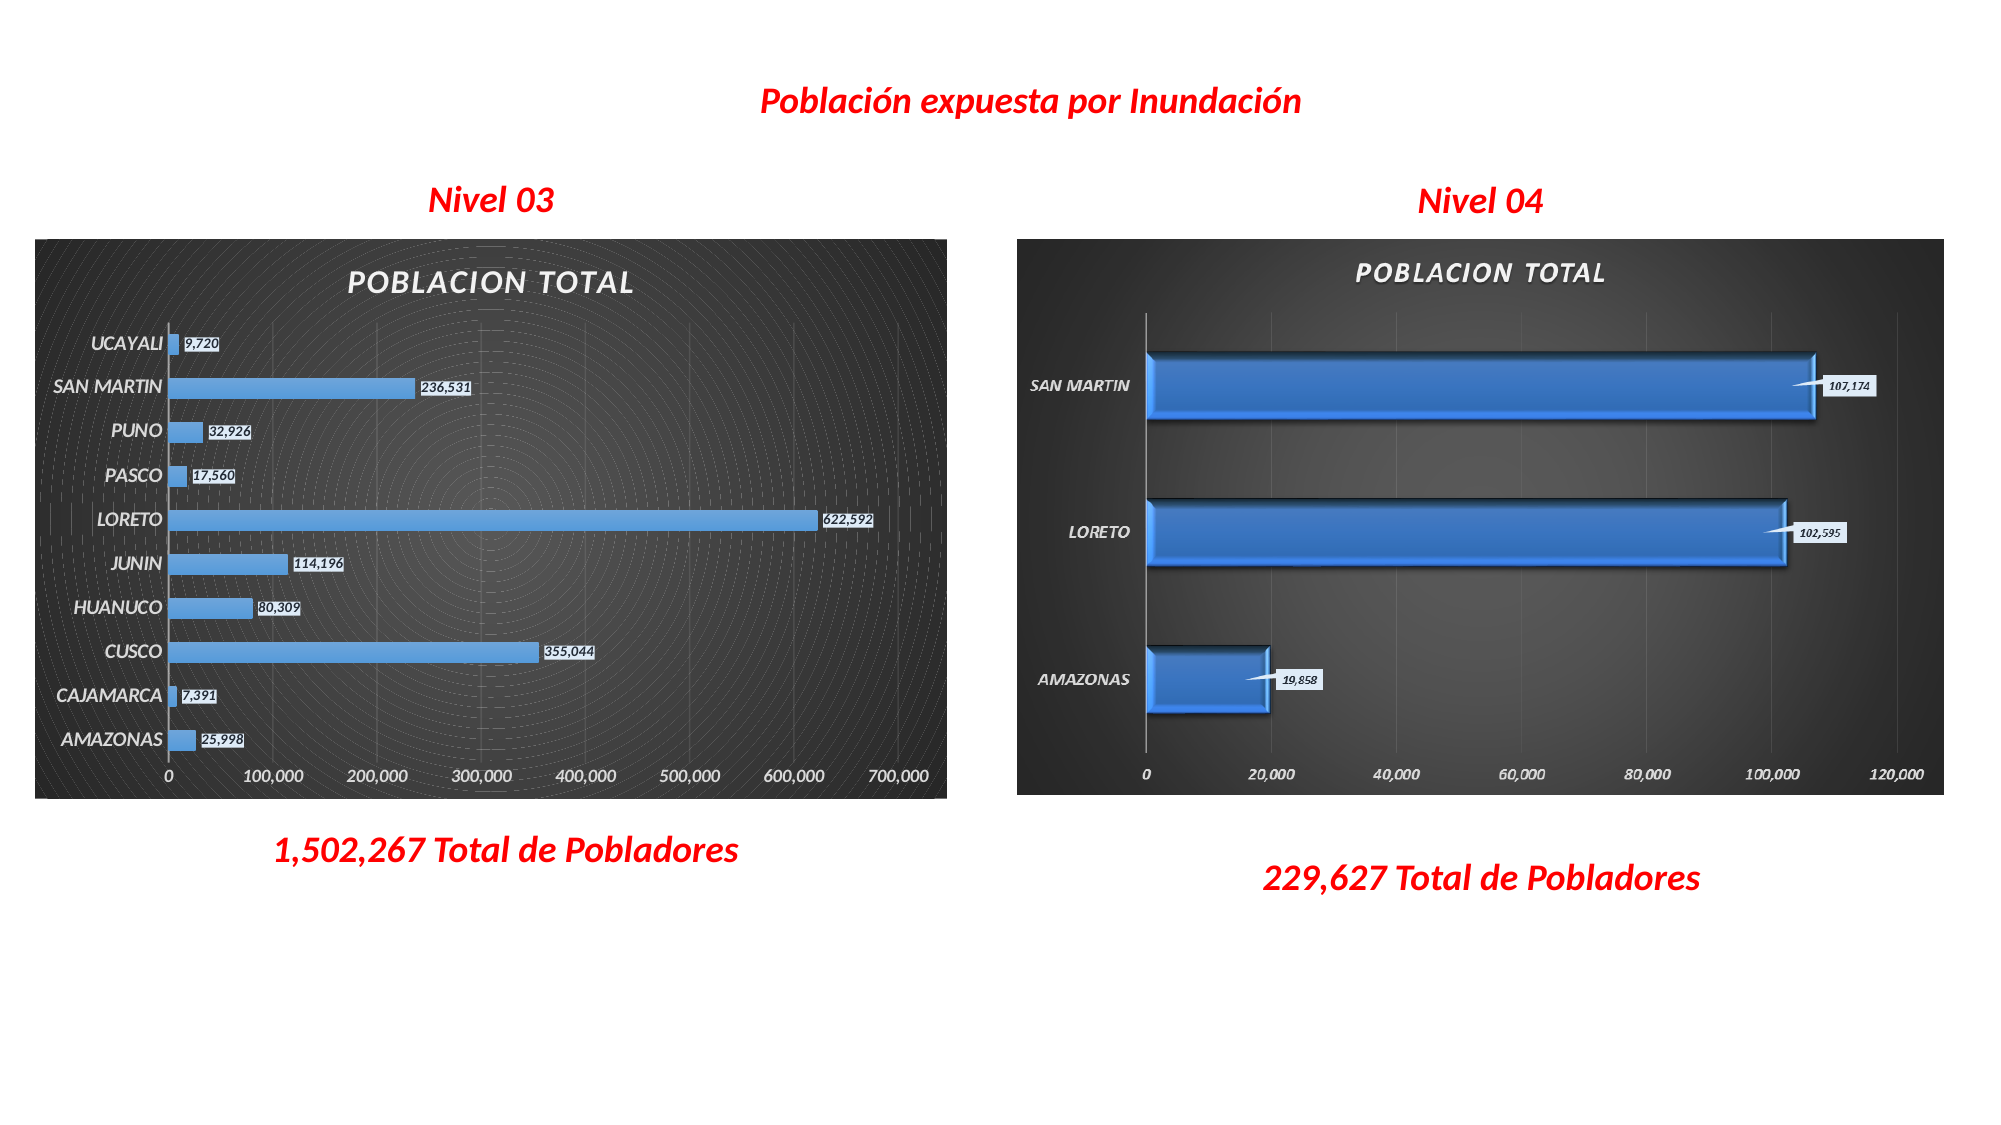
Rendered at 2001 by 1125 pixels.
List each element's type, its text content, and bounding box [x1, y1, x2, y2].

picture [1017, 239, 1944, 795]
text_box Población expuesta por Inundación [745, 69, 1318, 129]
text_box Nivel 04 [1399, 168, 1562, 229]
chart [34, 239, 947, 799]
text_box Nivel 03 [409, 167, 573, 227]
text_box 1,502,267 Total de Pobladores [254, 817, 757, 878]
text_box 229,627 Total de Pobladores [1230, 845, 1733, 905]
